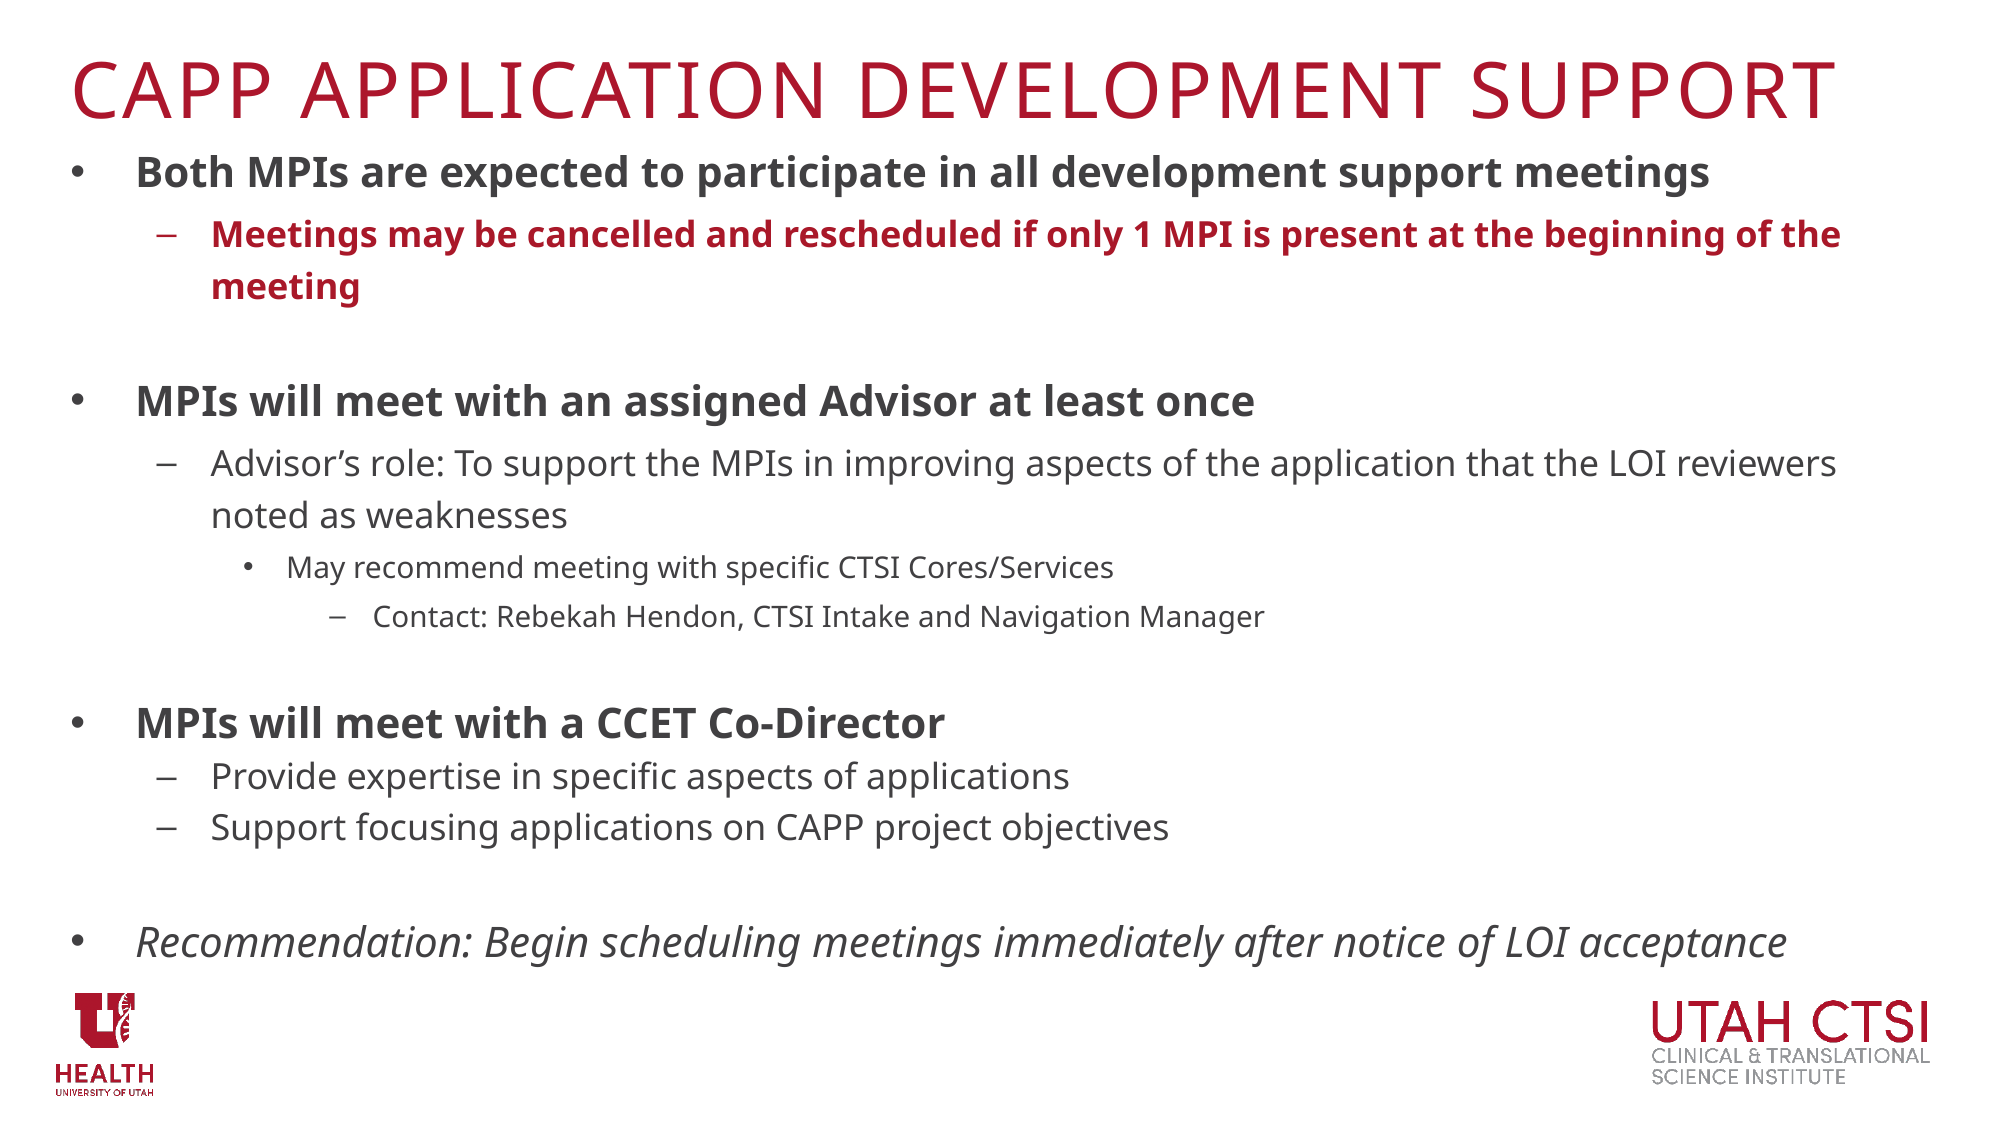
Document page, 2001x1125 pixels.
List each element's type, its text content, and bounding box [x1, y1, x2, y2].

list Both MPIs are expected to participate in all development support meetings Meetings may be cancelled and rescheduled if only 1 MPI is present at the beginning of the meeting MPIs will meet with an assigned Advisor at least once Advisor’s role: To support the MPIs in improving aspects of the application that the LOI reviewers noted as weaknesses May recommend meeting with specific CTSI Cores/Services Contact: Rebekah Hendon, CTSI Intake and Navigation Manager MPIs will meet with a CCET Co-Director Provide expertise in specific aspects of applications Support focusing applications on CAPP project objectives Recommendation: Begin scheduling meetings immediately after notice of LOI acceptance [55, 137, 1936, 987]
picture [1647, 993, 1936, 1092]
title CAPP application Development Support [55, 33, 1936, 124]
picture [56, 993, 153, 1096]
